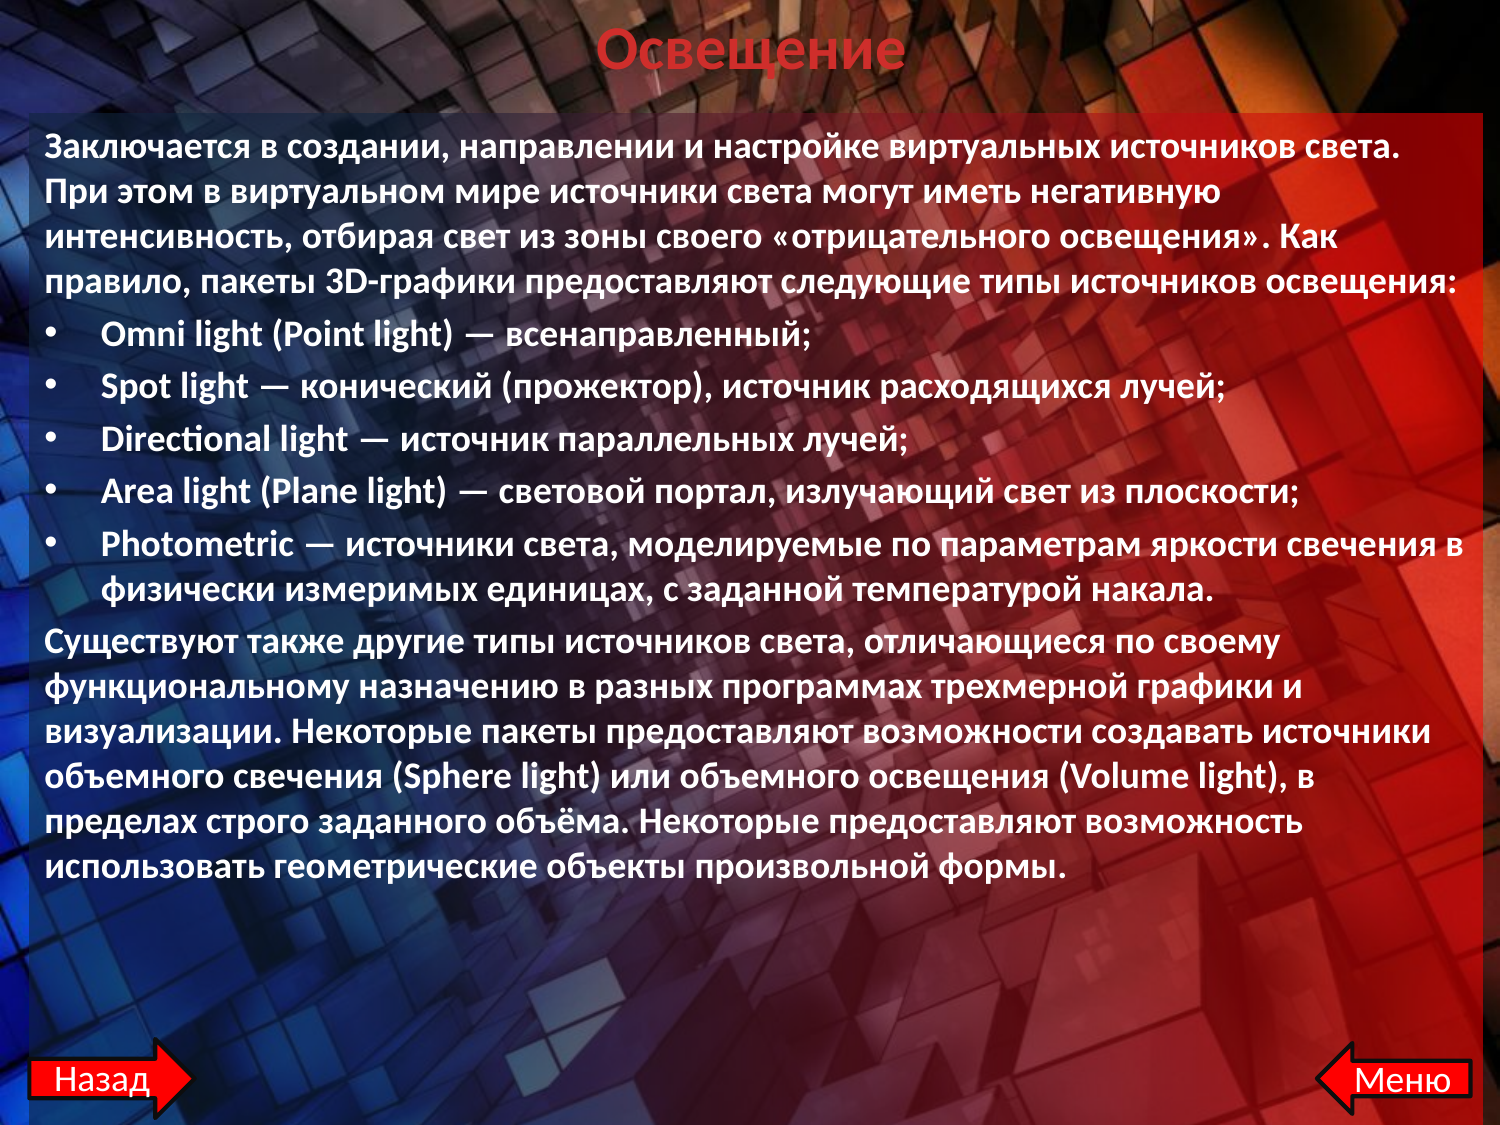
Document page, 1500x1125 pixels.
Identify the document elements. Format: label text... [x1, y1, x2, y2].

text_box Меню [1314, 1041, 1473, 1116]
picture [0, 0, 1500, 1125]
list Заключается в создании, направлении и настройке виртуальных источников света. При этом в виртуальном мире источники света могут иметь негативную интенсивность, отбирая свет из зоны своего «отрицательного освещения». Как правило, пакеты 3D-графики предоставляют следующие типы источников освещения: Omni light (Point light) — всенаправленный; Spot light — конический (прожектор), источник расходящихся лучей; Directional light — источник параллельных лучей; Area light (Plane light) — световой портал, излучающий свет из плоскости; Photometric — источники света, моделируемые по параметрам яркости свечения в физически измеримых единицах, с заданной температурой накала. Существуют также другие типы источников света, отличающиеся по своему функциональному назначению в разных программах трехмерной графики и визуализации. Некоторые пакеты предоставляют возможности создавать источники объемного свечения (Sphere light) или объемного освещения (Volume light), в пределах строго заданного объёма. Некоторые предоставляют возможность использовать геометрические объекты произвольной формы. [29, 113, 1483, 1125]
title Освещение [76, 0, 1427, 90]
text_box Назад [27, 1037, 197, 1120]
